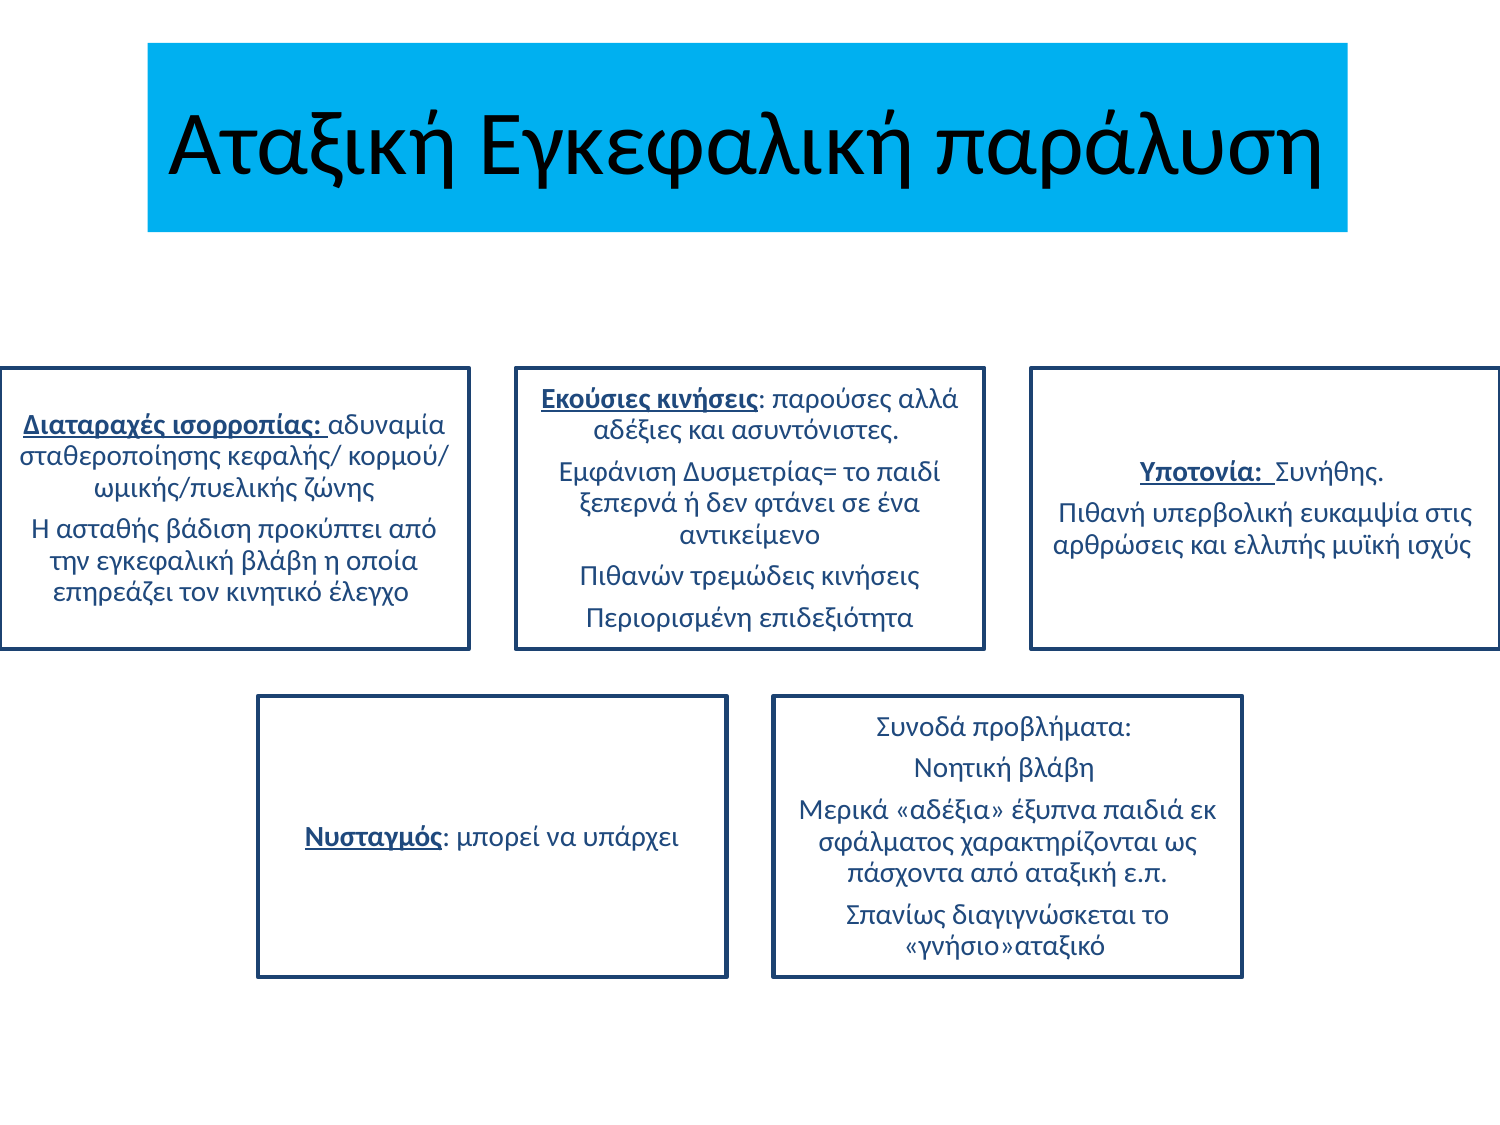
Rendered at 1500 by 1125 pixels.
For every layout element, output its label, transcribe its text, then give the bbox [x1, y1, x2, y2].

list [0, 219, 1500, 1125]
title Αταξική Εγκεφαλική παράλυση [147, 42, 1348, 218]
